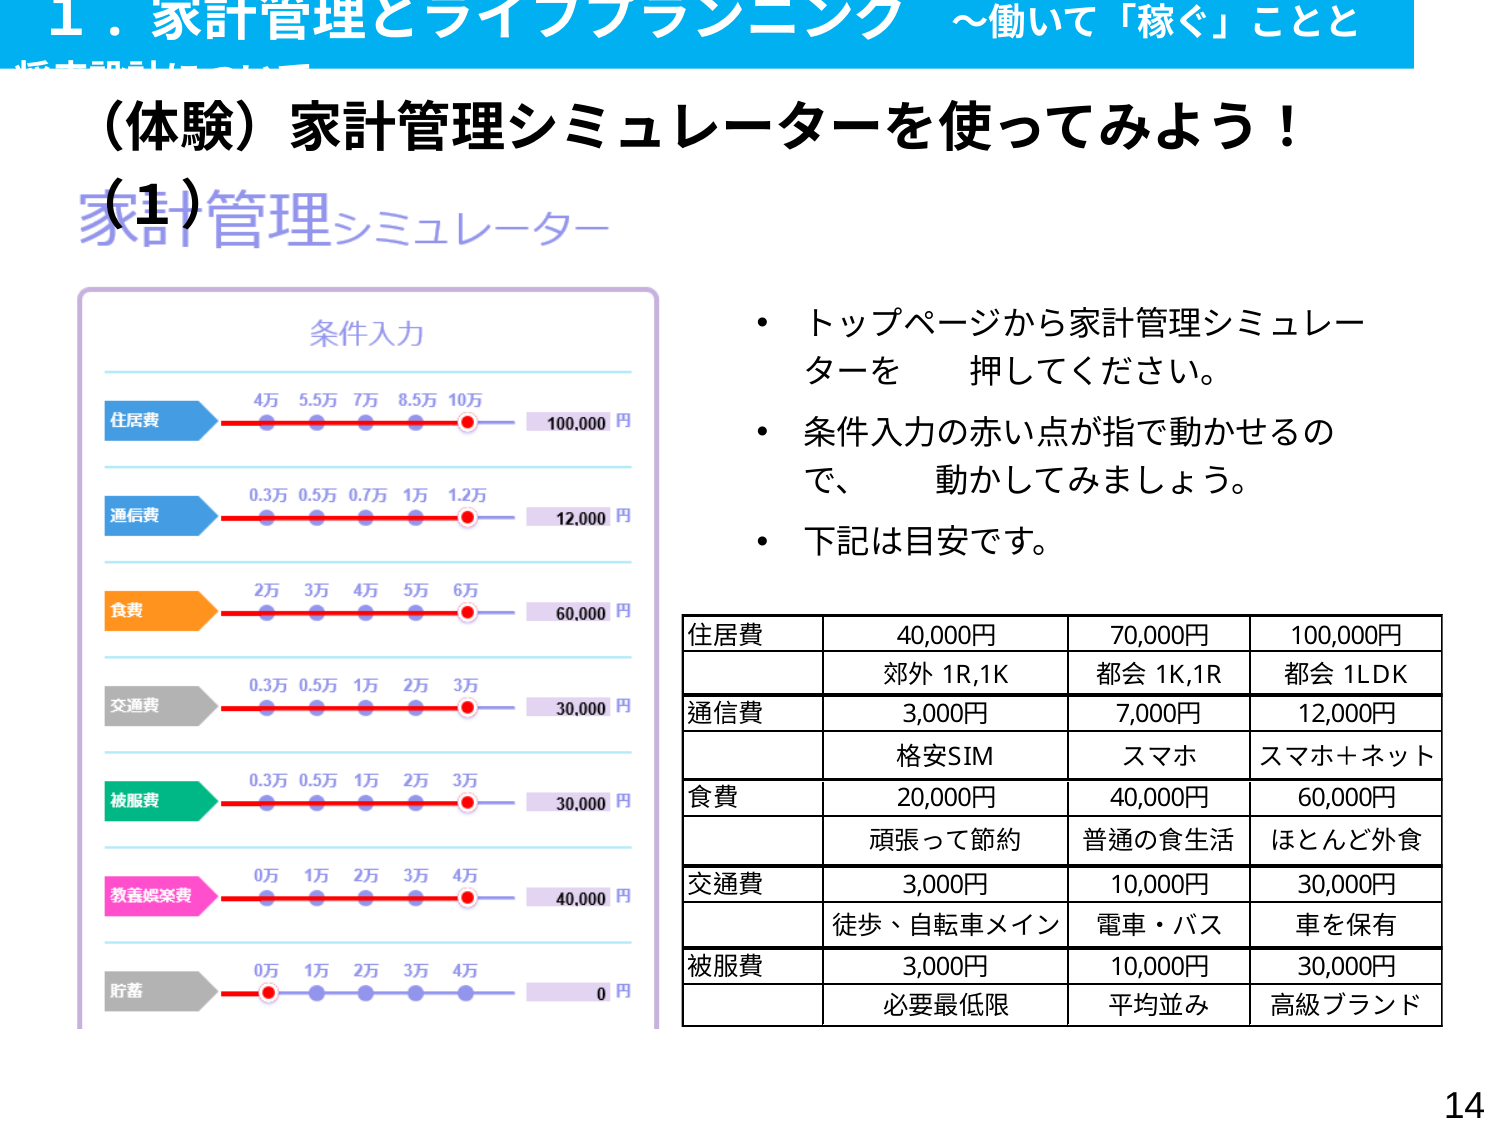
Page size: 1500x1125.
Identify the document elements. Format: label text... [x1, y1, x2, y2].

text_box １. 家計管理とライフプランニング ～働いて「稼ぐ」ことと将来設計について [0, 0, 1416, 71]
table_header （体験）家計管理シミュレーターを使ってみよう！（１） [58, 75, 1414, 220]
picture [681, 614, 1445, 1029]
picture [51, 177, 673, 1029]
text_box トップページから家計管理シミュレーターを 押してください。 条件入力の赤い点が指で動かせるので、 動かしてみましょう。 下記は目安です。 [741, 287, 1414, 613]
text_box 13 [1149, 1065, 1500, 1125]
